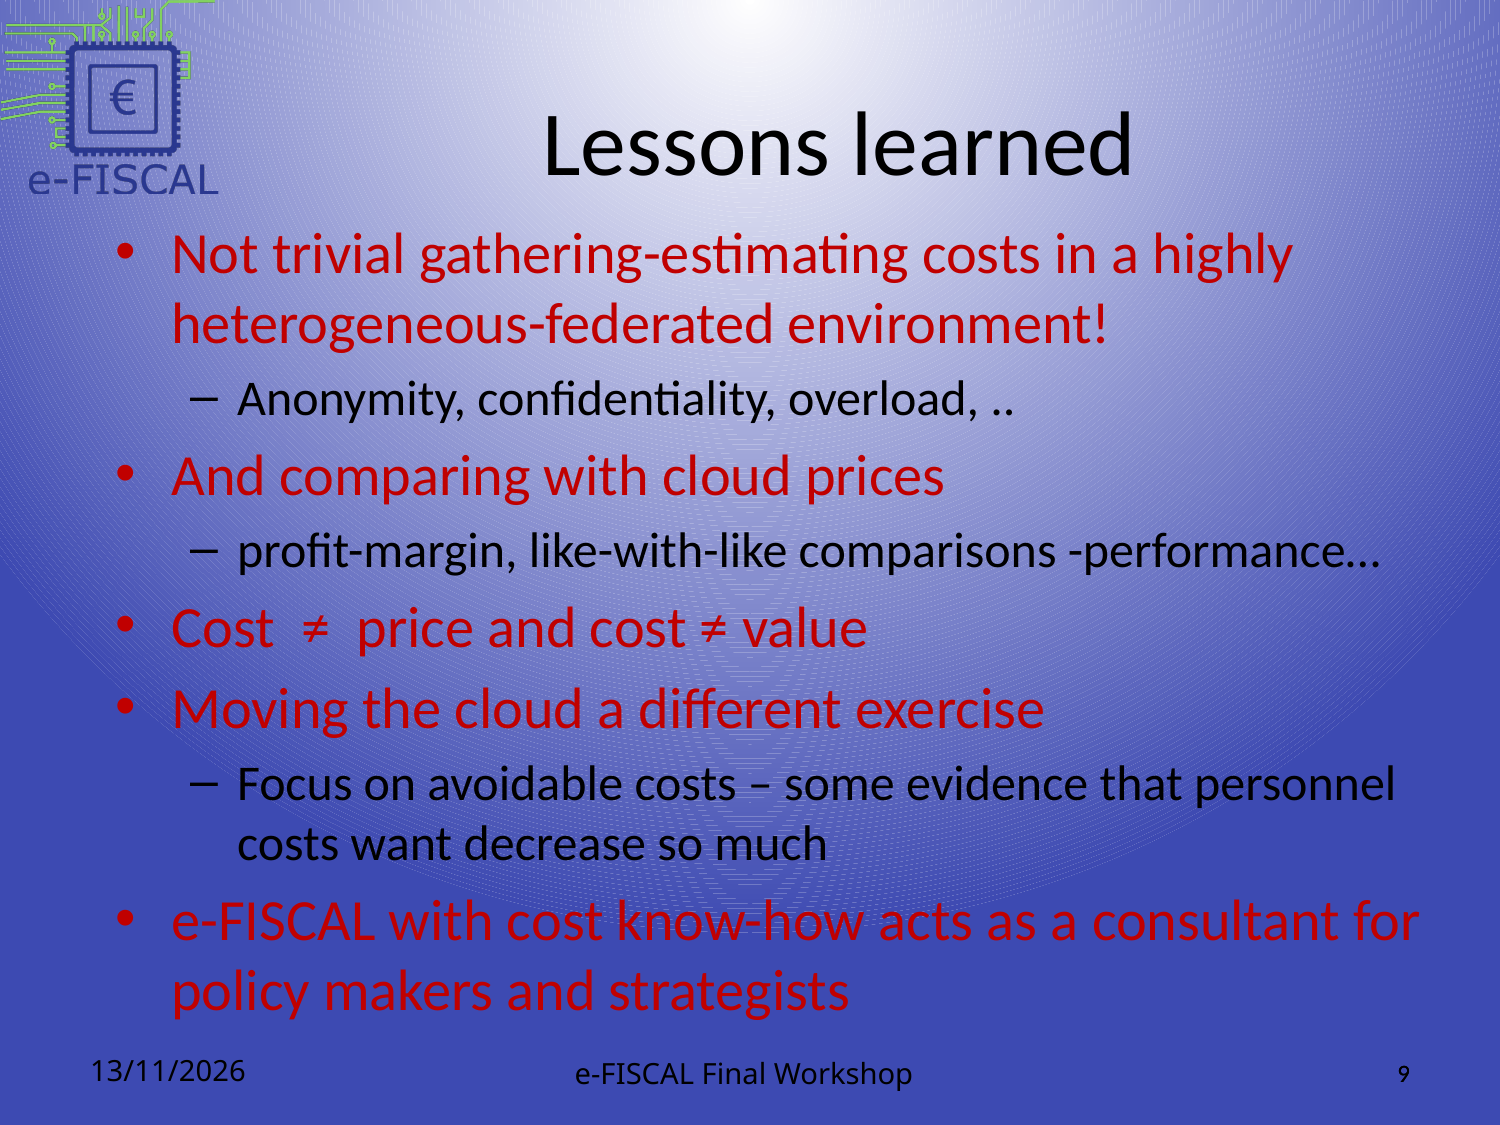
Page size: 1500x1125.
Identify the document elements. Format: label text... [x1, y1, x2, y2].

text_box Not trivial gathering-estimating costs in a highly heterogeneous-federated environment! Anonymity, confidentiality, overload, .. And comparing with cloud prices profit-margin, like-with-like comparisons -performance… Cost ≠ price and cost ≠ value Moving the cloud a different exercise Focus on avoidable costs – some evidence that personnel costs want decrease so much e-FISCAL with cost know-how acts as a consultant for policy makers and strategists [100, 208, 1451, 1043]
title Lessons learned [254, 44, 1426, 208]
footer e-FISCAL Final Workshop [466, 1043, 1022, 1103]
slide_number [75, 1042, 425, 1103]
slide_number 9 [1074, 1043, 1425, 1103]
